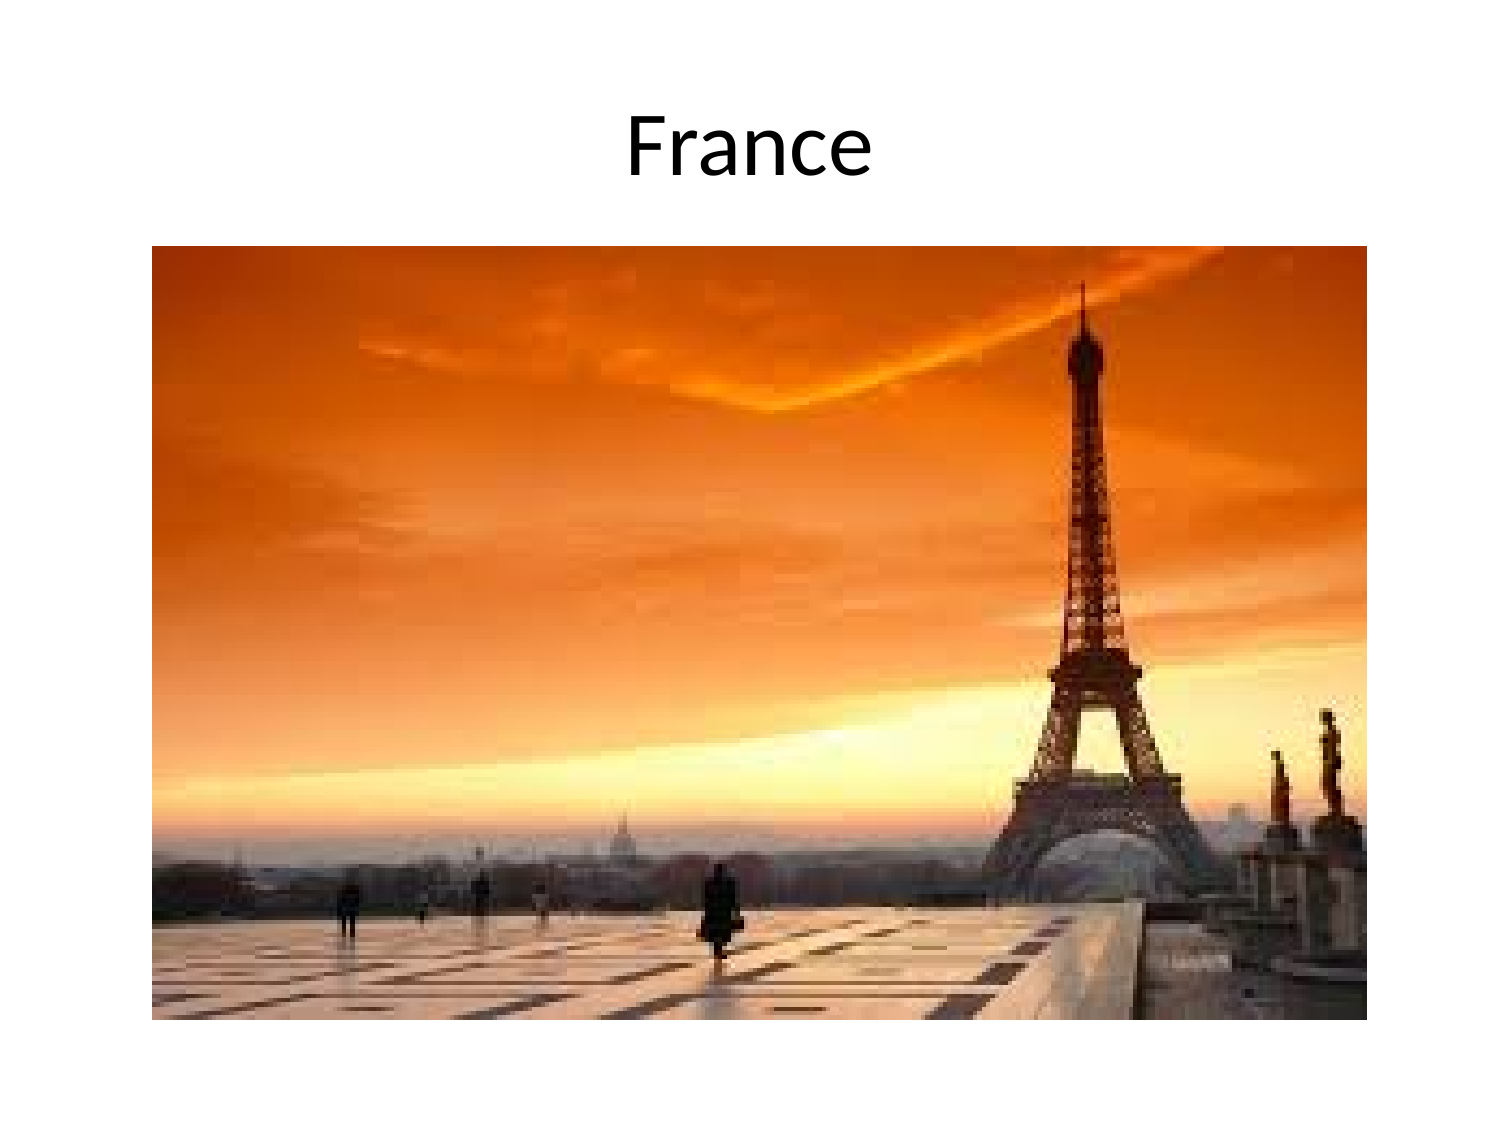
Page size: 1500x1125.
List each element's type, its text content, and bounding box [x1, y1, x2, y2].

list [152, 245, 1367, 1020]
title France [75, 45, 1425, 233]
